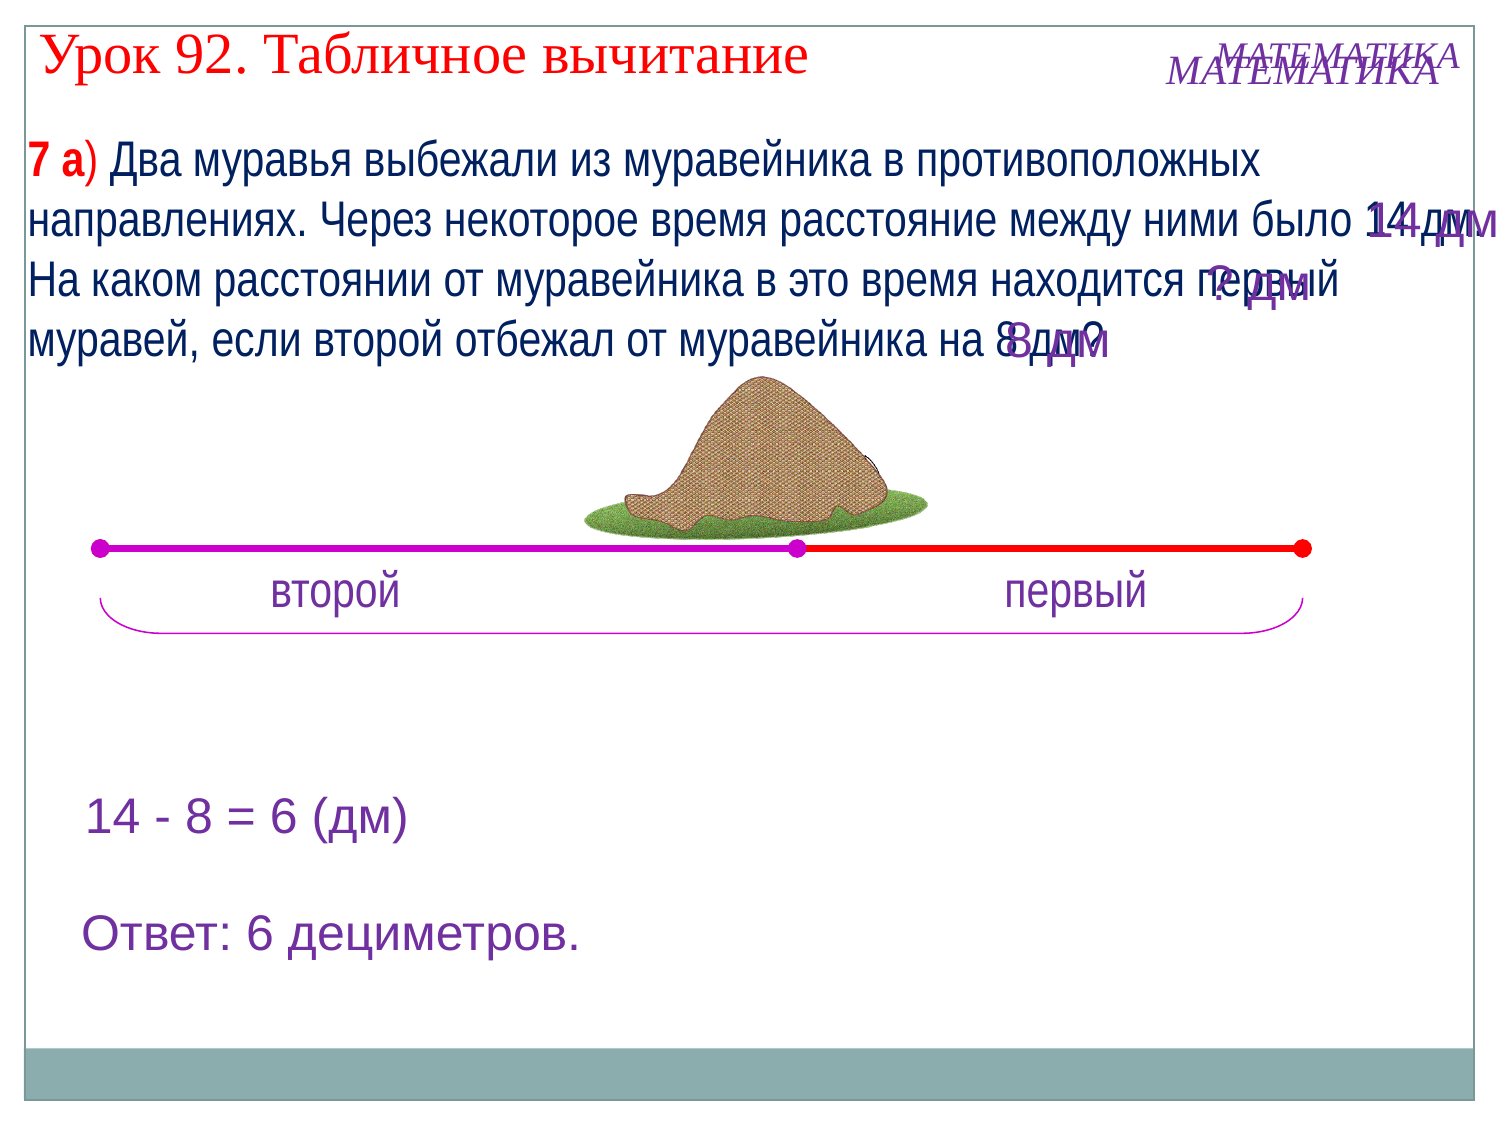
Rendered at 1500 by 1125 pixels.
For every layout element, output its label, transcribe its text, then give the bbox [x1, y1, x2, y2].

text_box 7 а) Два муравья выбежали из муравейника в противоположных направлениях. Через некоторое время расстояние между ними было 14 дм. На каком расстоянии от муравейника в это время находится первый муравей, если второй отбежал от муравейника на 8 дм? [12, 118, 1500, 374]
text_box [99, 597, 1304, 635]
text_box 14 - 8 = 6 (дм) [70, 776, 491, 852]
text_box второй [255, 559, 416, 625]
text_box Ответ: 6 дециметров. [66, 892, 676, 968]
text_box ? дм [1191, 243, 1354, 319]
text_box Урок 92. Табличное вычитание [23, 7, 963, 93]
text_box 8 дм [990, 300, 1140, 376]
text_box первый [989, 558, 1174, 625]
text_box 14 дм [1351, 179, 1500, 255]
text_box МАТЕМАТИКА [1151, 35, 1454, 100]
picture [584, 376, 928, 541]
text_box МАТЕМАТИКА [1200, 23, 1476, 84]
